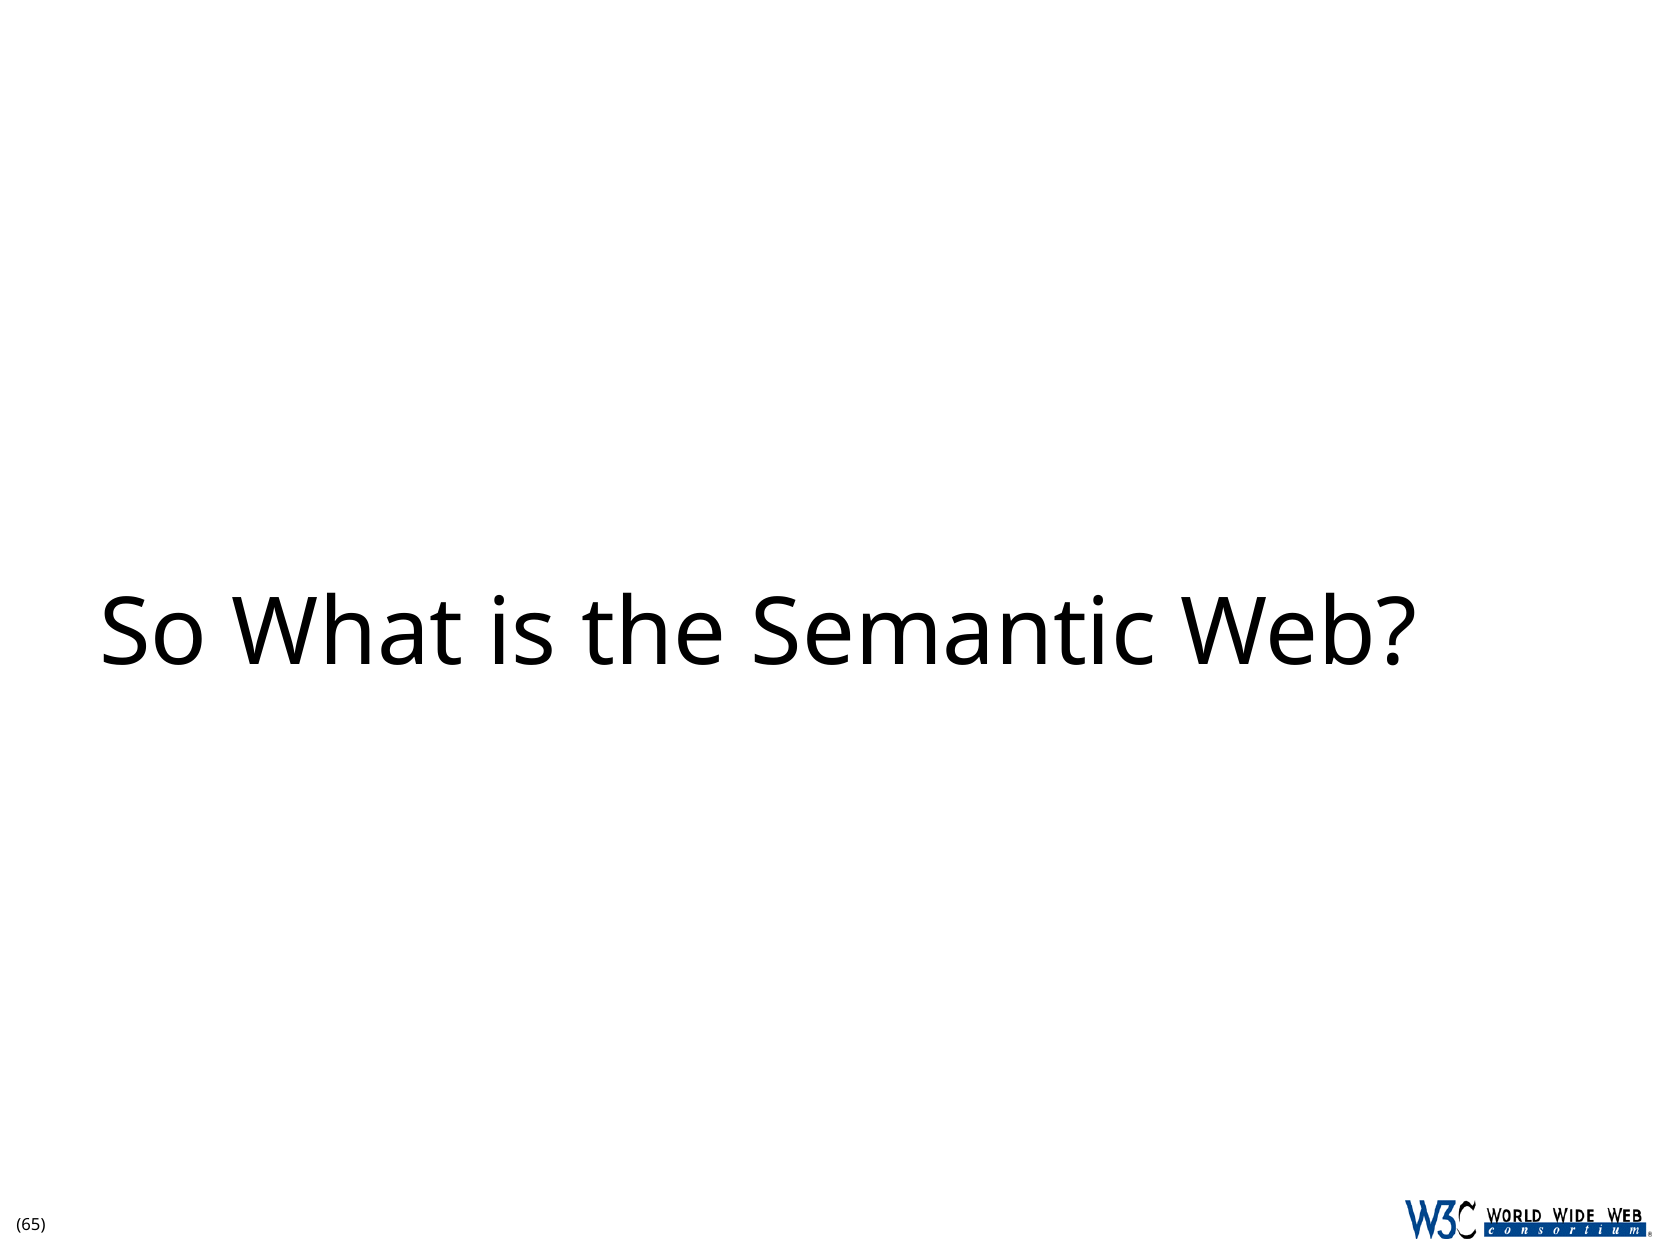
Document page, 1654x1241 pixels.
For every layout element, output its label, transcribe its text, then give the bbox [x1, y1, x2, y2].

title So What is the Semantic Web? [82, 523, 1571, 731]
picture [1405, 1200, 1652, 1239]
